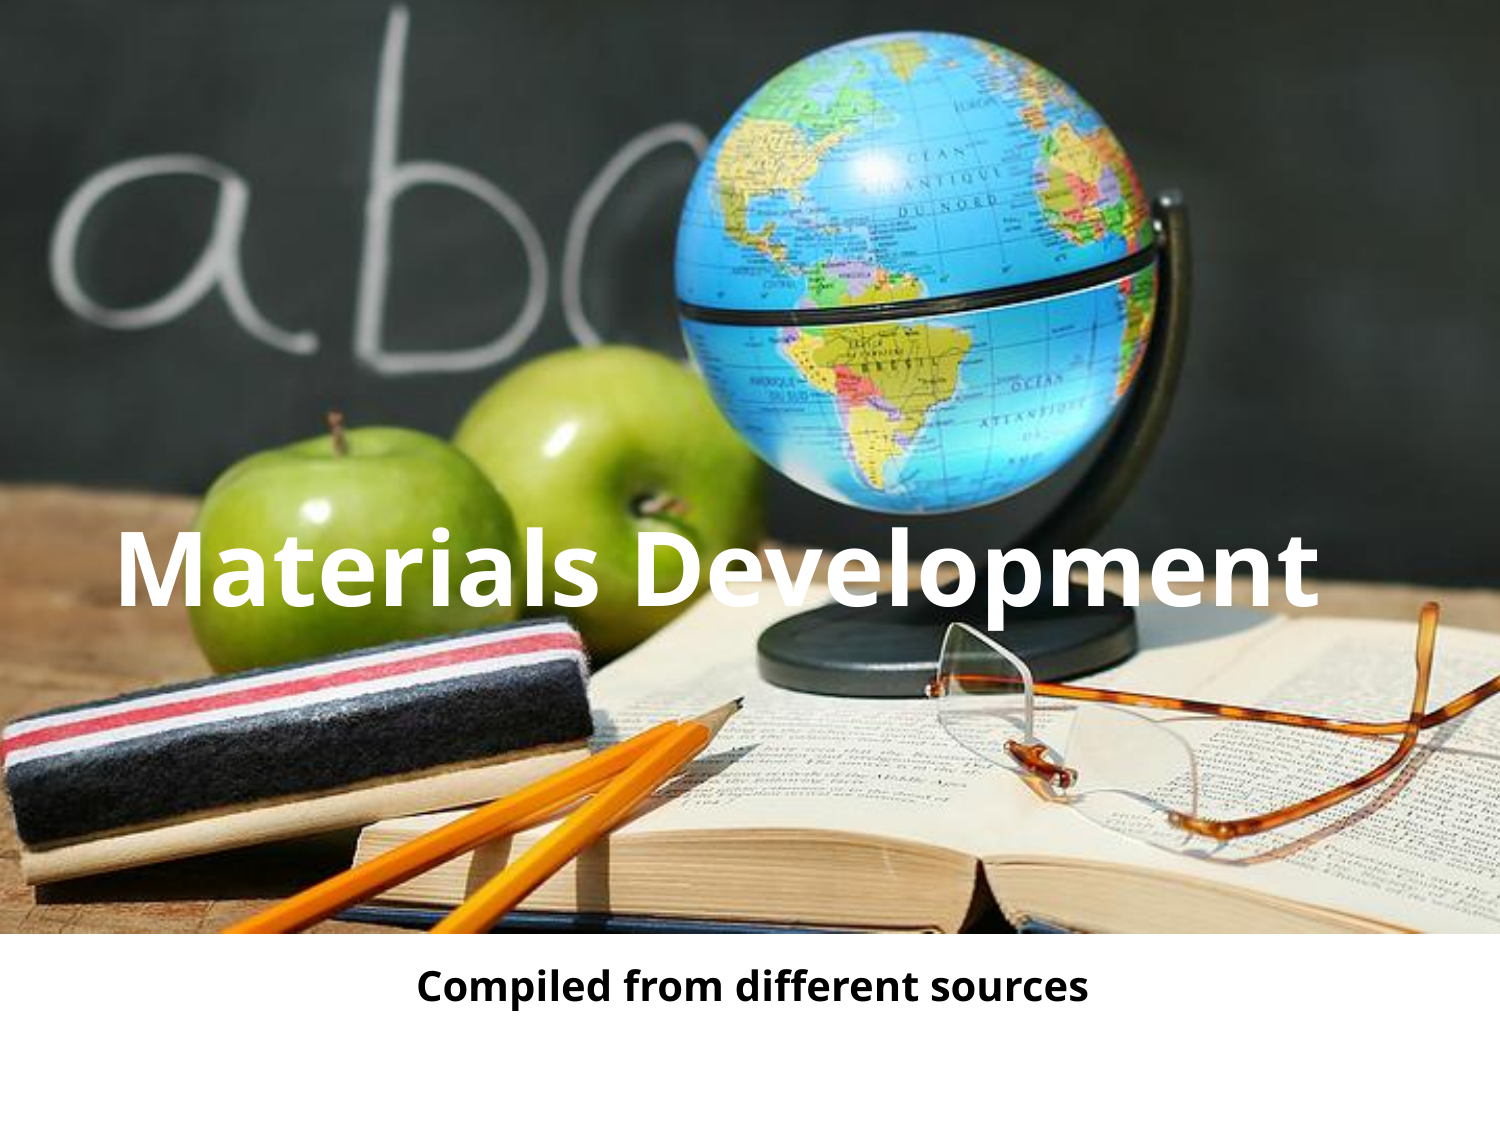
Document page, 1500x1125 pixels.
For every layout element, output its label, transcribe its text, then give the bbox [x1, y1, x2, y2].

picture [0, 0, 1500, 934]
subtitle Compiled from different sources [227, 952, 1278, 1068]
